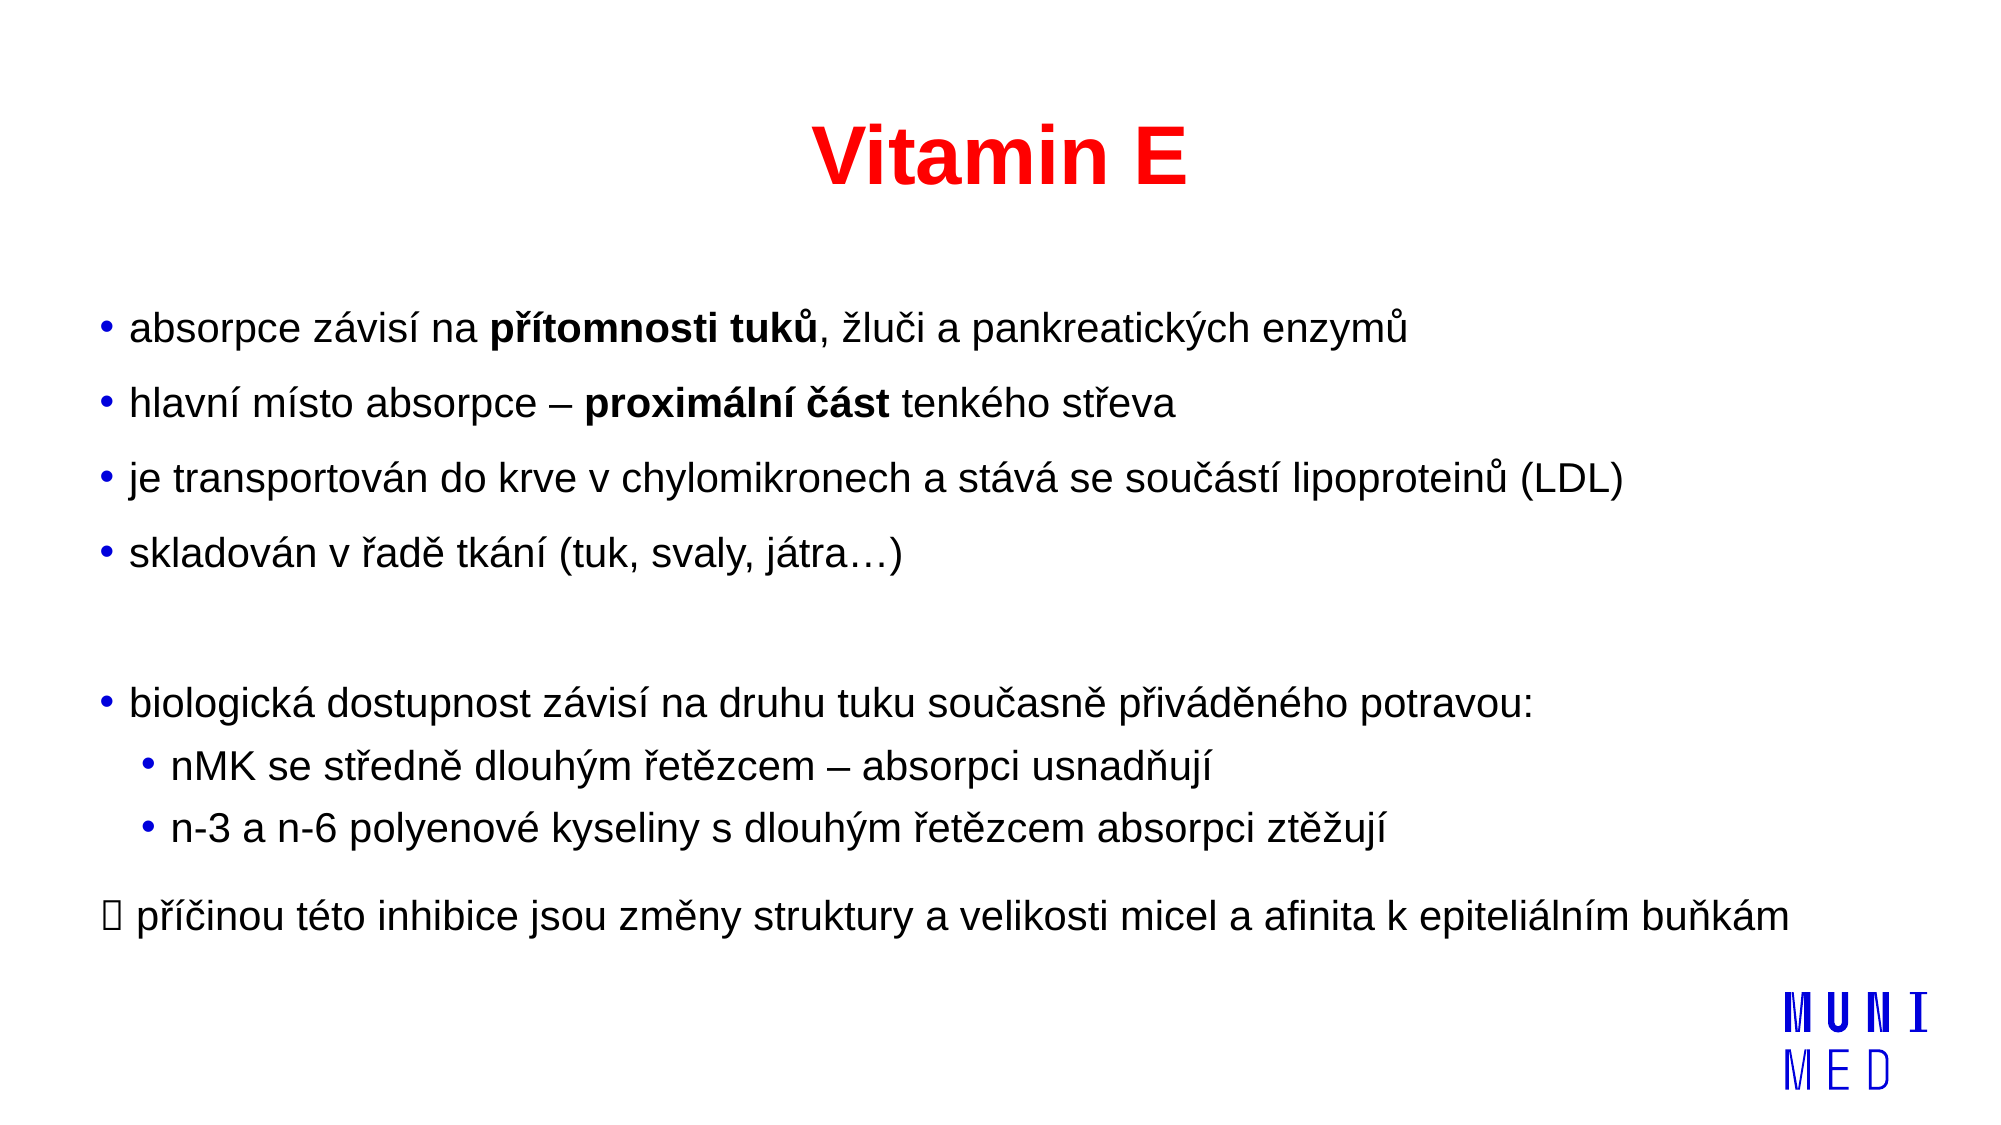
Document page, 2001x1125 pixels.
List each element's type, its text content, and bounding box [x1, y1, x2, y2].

list absorpce závisí na přítomnosti tuků, žluči a pankreatických enzymů hlavní místo absorpce – proximální část tenkého střeva je transportován do krve v chylomikronech a stává se součástí lipoproteinů (LDL) skladován v řadě tkání (tuk, svaly, játra…) biologická dostupnost závisí na druhu tuku současně přiváděného potravou: nMK se středně dlouhým řetězcem – absorpci usnadňují n-3 a n-6 polyenové kyseliny s dlouhým řetězcem absorpci ztěžují  příčinou této inhibice jsou změny struktury a velikosti micel a afinita k epiteliálním buňkám [87, 276, 1860, 1033]
title Vitamin E [118, 118, 1883, 193]
